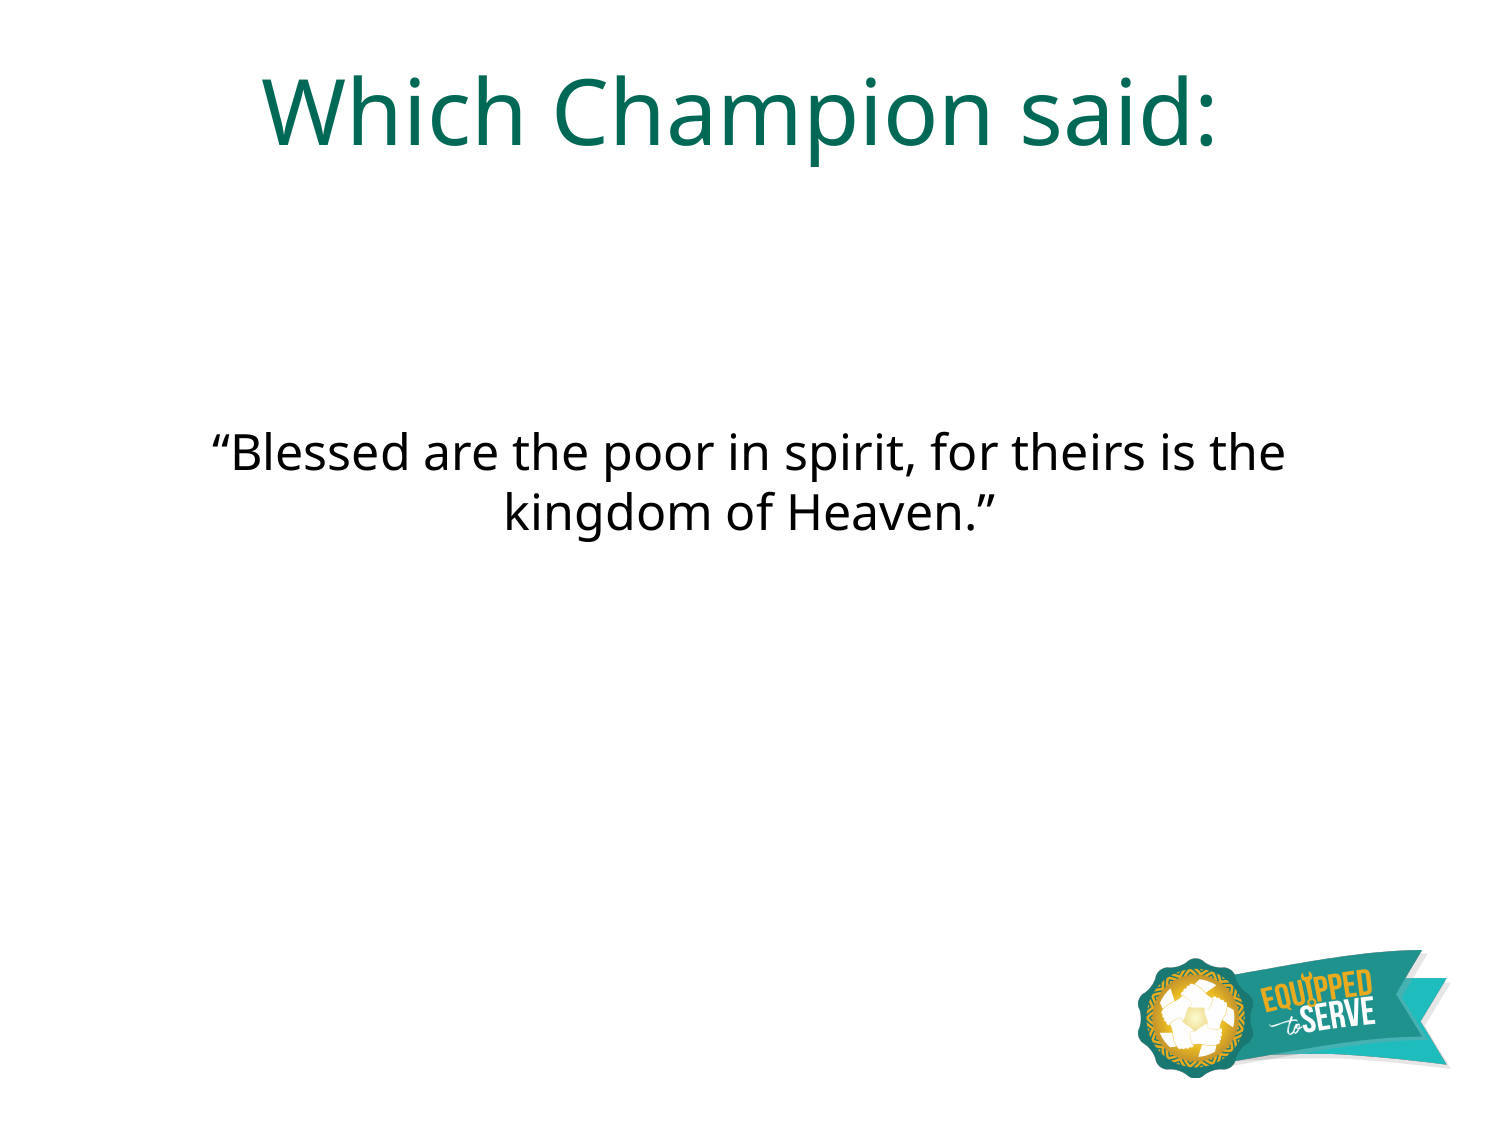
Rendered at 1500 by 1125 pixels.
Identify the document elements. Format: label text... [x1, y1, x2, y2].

text_box Which Champion said: [0, 46, 1482, 172]
text_box “Blessed are the poor in spirit, for theirs is the kingdom of Heaven.” [184, 413, 1316, 548]
picture [1138, 950, 1451, 1078]
